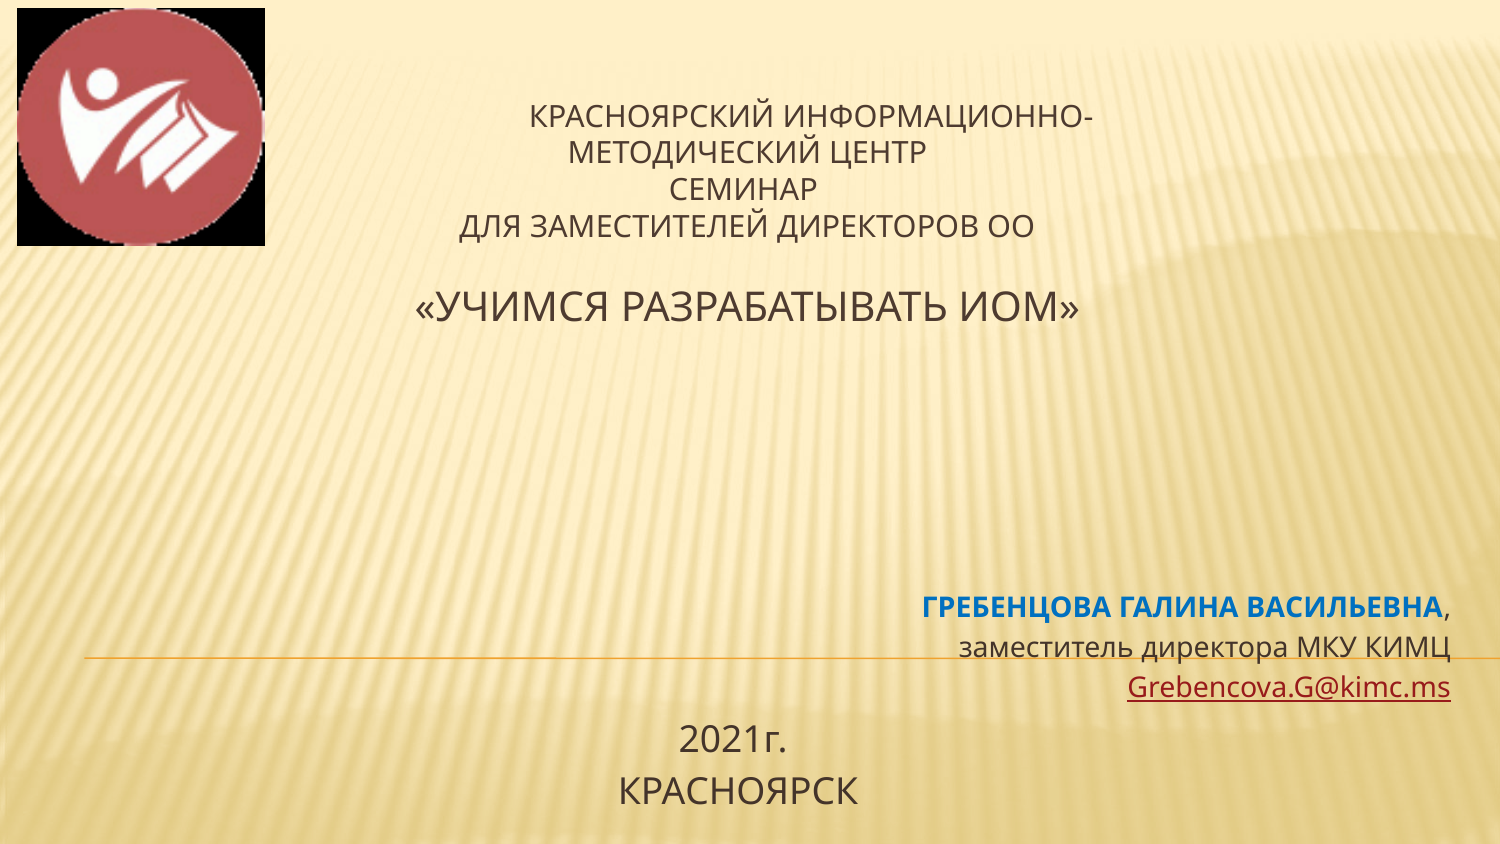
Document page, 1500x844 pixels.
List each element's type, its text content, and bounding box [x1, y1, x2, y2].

title Красноярский информационно- методический центр семинар для заместителей директоров ОО «учимся разрабатывать Иом» [12, 14, 1483, 339]
picture [17, 8, 265, 246]
subtitle ГРЕБЕНЦОВА ГАЛИНА ВАСИЛЬЕВНА, заместитель директора МКУ КИМЦ Grebencova.G@kimc.ms 2021г. КРАСНОЯРСК [10, 559, 1467, 821]
